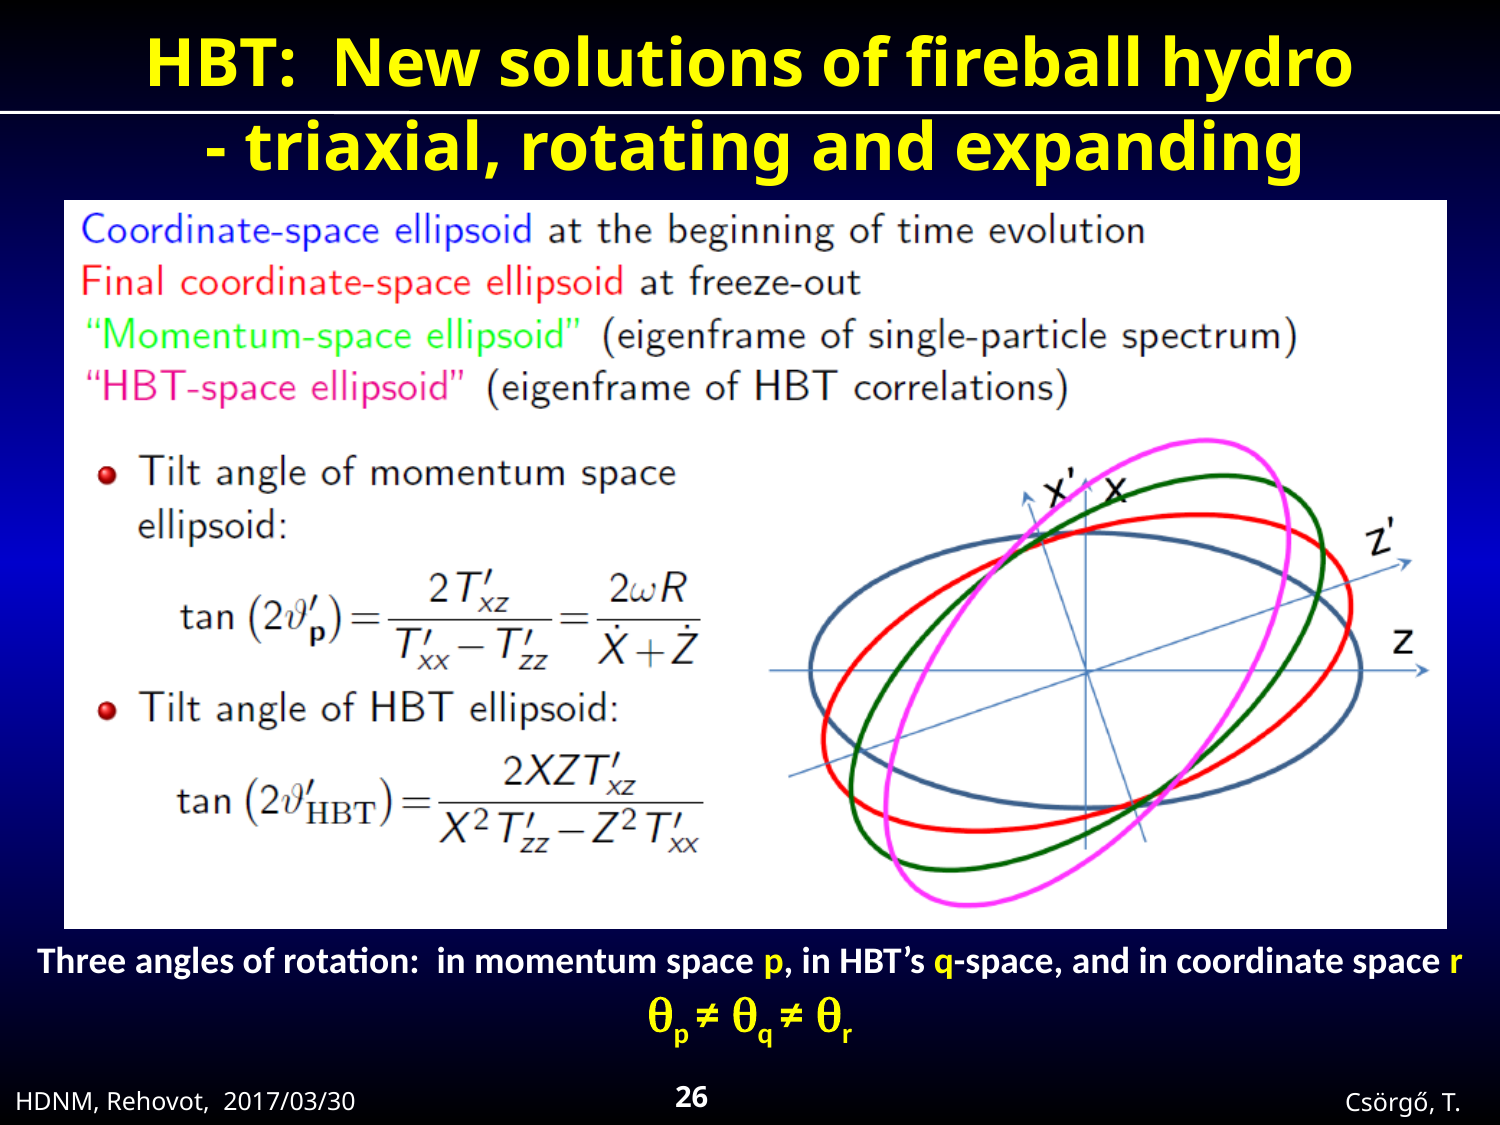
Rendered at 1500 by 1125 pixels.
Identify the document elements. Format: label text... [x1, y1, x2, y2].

text_box - triaxial, rotating and expanding [5, 120, 1500, 184]
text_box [0, 0, 1500, 113]
text_box 26 [660, 1070, 840, 1125]
picture [64, 199, 1448, 929]
text_box Three angles of rotation: in momentum space p, in HBT’s q-space, and in coordinate space r qp ≠ qq ≠ qr [0, 928, 1500, 1057]
